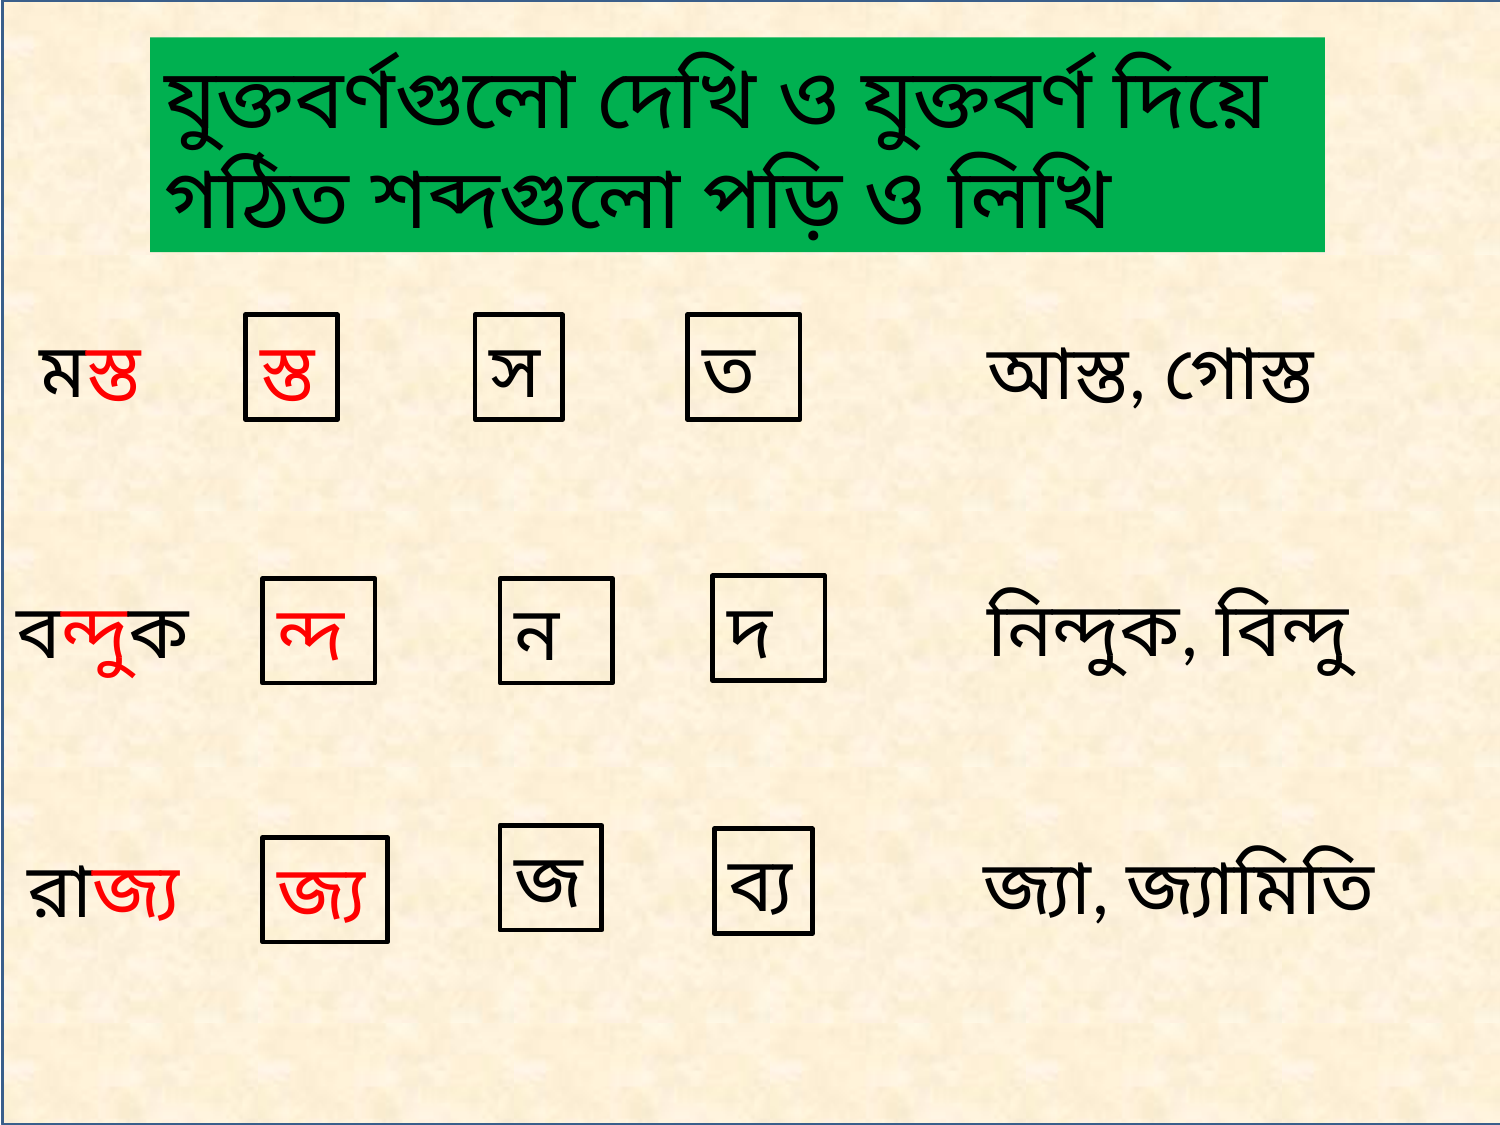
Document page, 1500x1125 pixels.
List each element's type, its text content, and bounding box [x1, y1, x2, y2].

text_box [1, 0, 1500, 1125]
text_box আস্ত, গোস্ত [972, 317, 1423, 423]
text_box নিন্দুক, বিন্দু [972, 574, 1398, 679]
text_box যুক্তবর্ণগুলো দেখি ও যুক্তবর্ণ দিয়ে গঠিত শব্দগুলো পড়ি ও লিখি [150, 37, 1325, 253]
text_box দ [712, 575, 825, 681]
text_box স [474, 314, 563, 420]
text_box জ্যা, জ্যামিতি [968, 831, 1431, 937]
text_box বন্দুক [2, 575, 223, 681]
text_box ত [687, 314, 800, 420]
text_box ব্য [714, 828, 813, 934]
text_box রাজ্য [12, 835, 223, 941]
text_box স্ত [245, 314, 338, 420]
text_box ন [500, 578, 613, 684]
text_box জ [499, 825, 602, 931]
text_box মস্ত [24, 314, 200, 420]
text_box ন্দ [262, 578, 375, 684]
text_box জ্য [262, 837, 388, 943]
